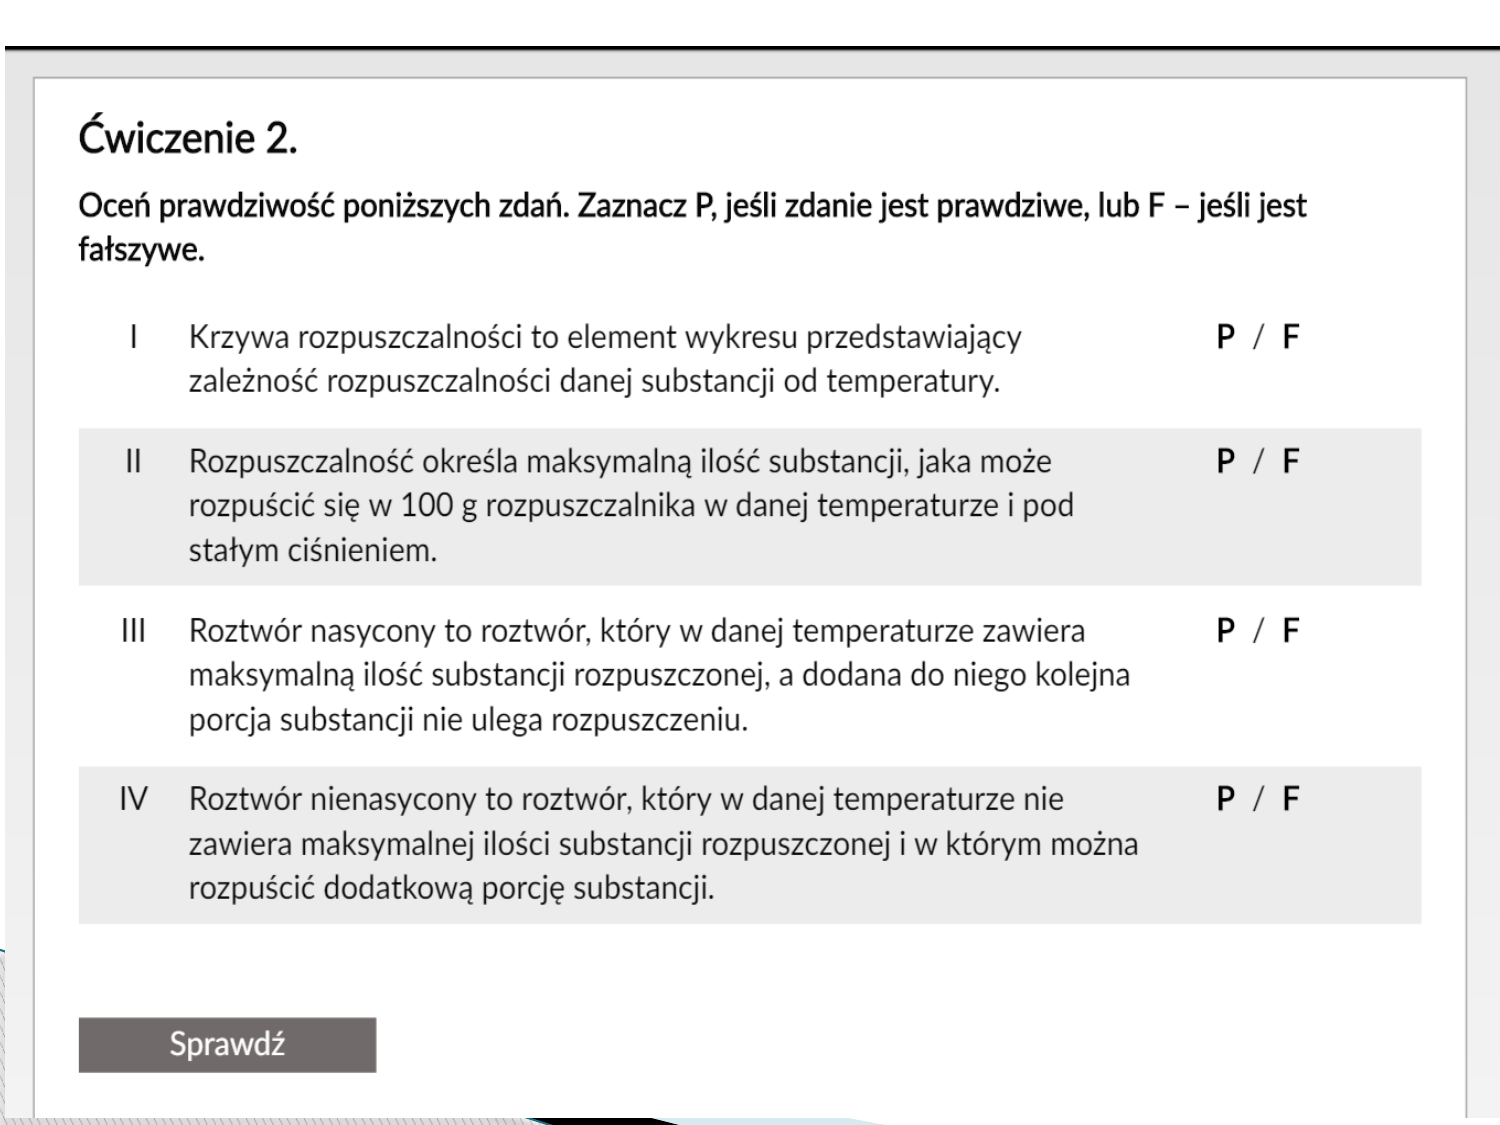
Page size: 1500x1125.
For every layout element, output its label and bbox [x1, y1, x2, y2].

list [5, 46, 1500, 1118]
